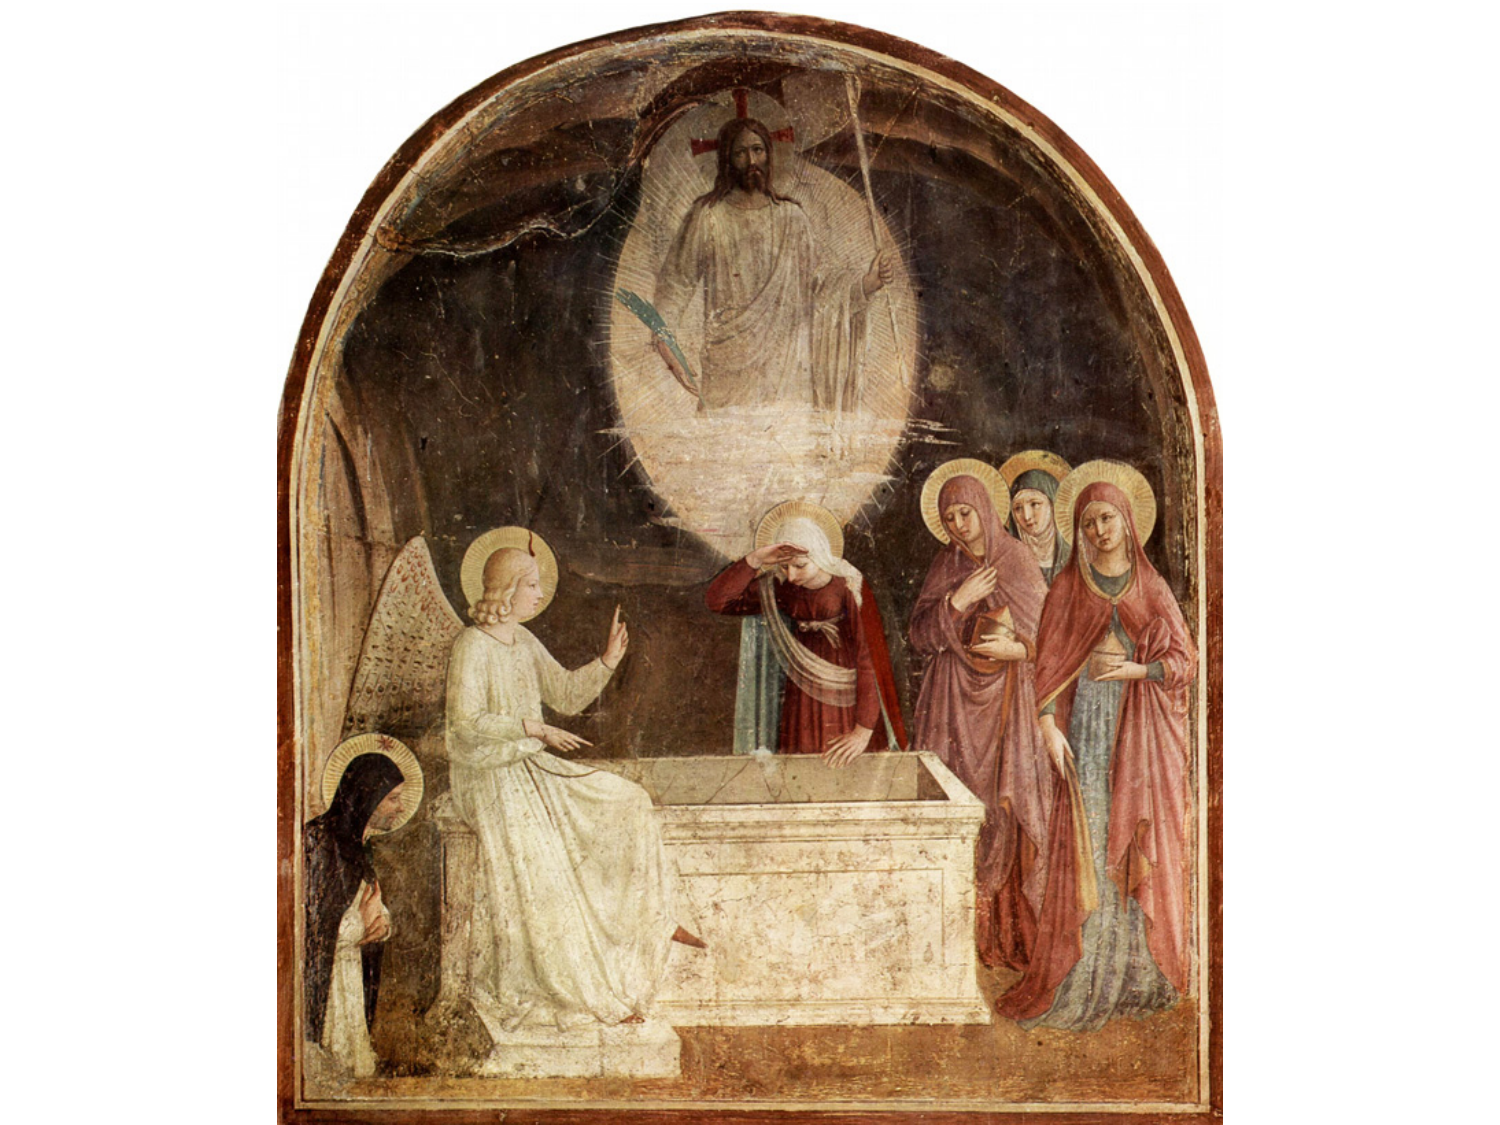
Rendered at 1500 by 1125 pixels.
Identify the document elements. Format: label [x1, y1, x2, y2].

list [277, 3, 1223, 1125]
